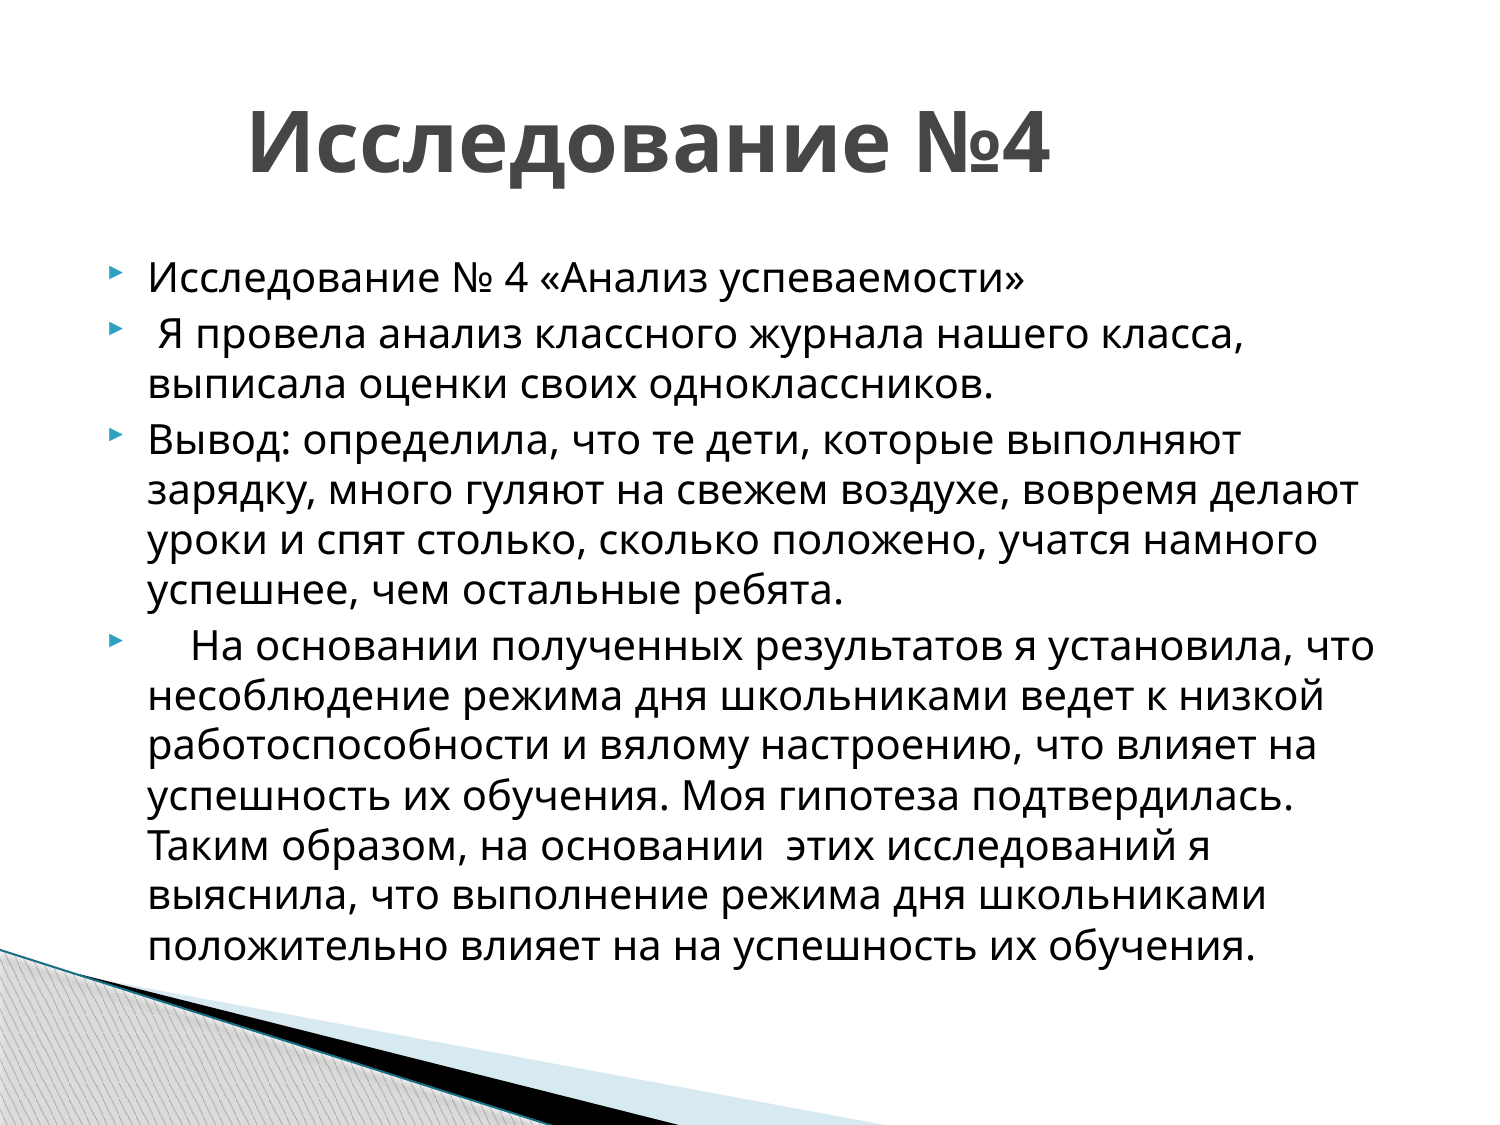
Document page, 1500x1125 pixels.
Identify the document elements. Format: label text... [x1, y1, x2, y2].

title Исследование №4 [75, 45, 1425, 233]
list Исследование № 4 «Анализ успеваемости» Я провела анализ классного журнала нашего класса, выписала оценки своих одноклассников. Вывод: определила, что те дети, которые выполняют зарядку, много гуляют на свежем воздухе, вовремя делают уроки и спят столько, сколько положено, учатся намного успешнее, чем остальные ребята. На основании полученных результатов я установила, что несоблюдение режима дня школьниками ведет к низкой работоспособности и вялому настроению, что влияет на успешность их обучения. Моя гипотеза подтвердилась. Таким образом, на основании этих исследований я выяснила, что выполнение режима дня школьниками положительно влияет на на успешность их обучения. [75, 243, 1425, 986]
